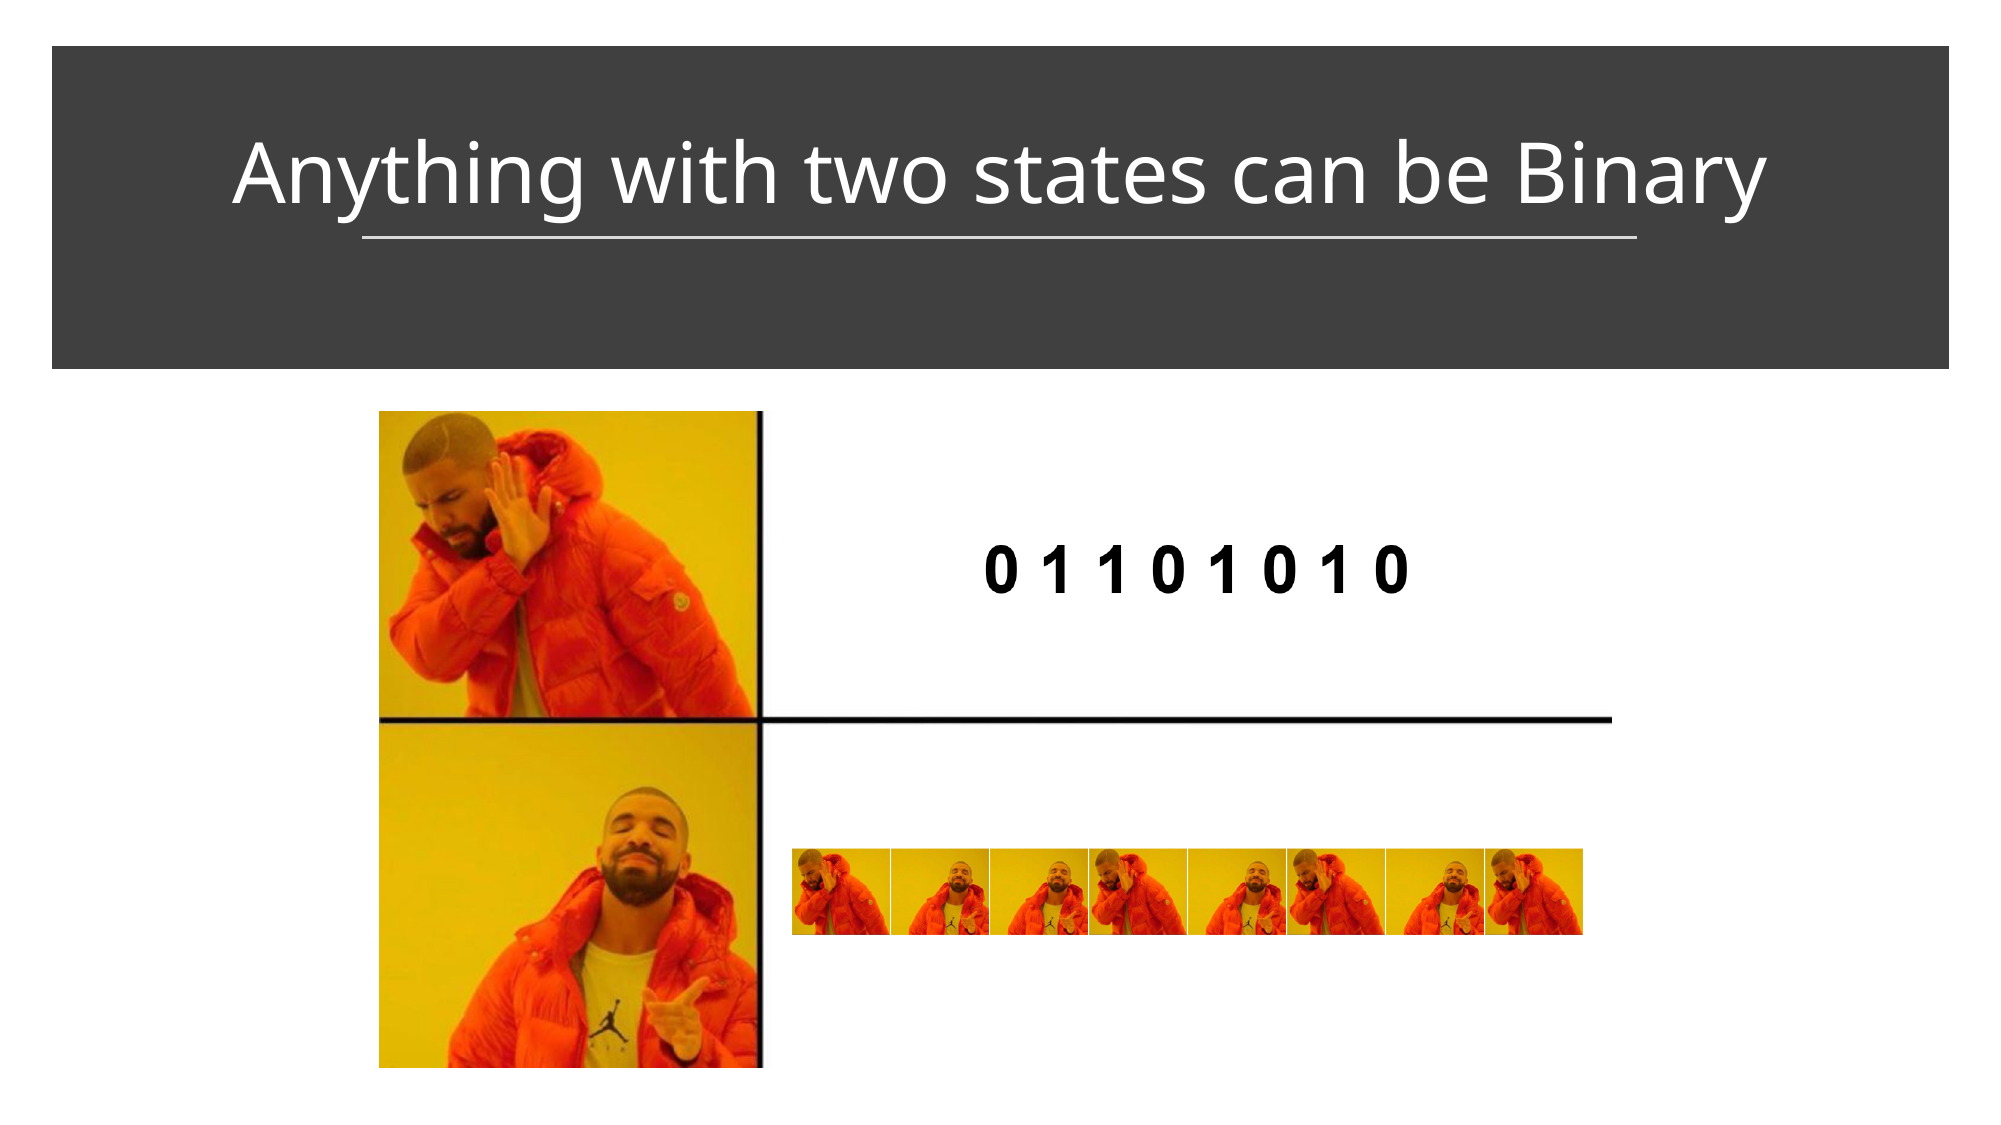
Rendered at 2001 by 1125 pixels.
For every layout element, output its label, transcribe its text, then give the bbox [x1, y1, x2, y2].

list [379, 411, 1612, 1068]
text_box [61, 55, 1939, 360]
title Anything with two states can be Binary [86, 76, 1914, 230]
